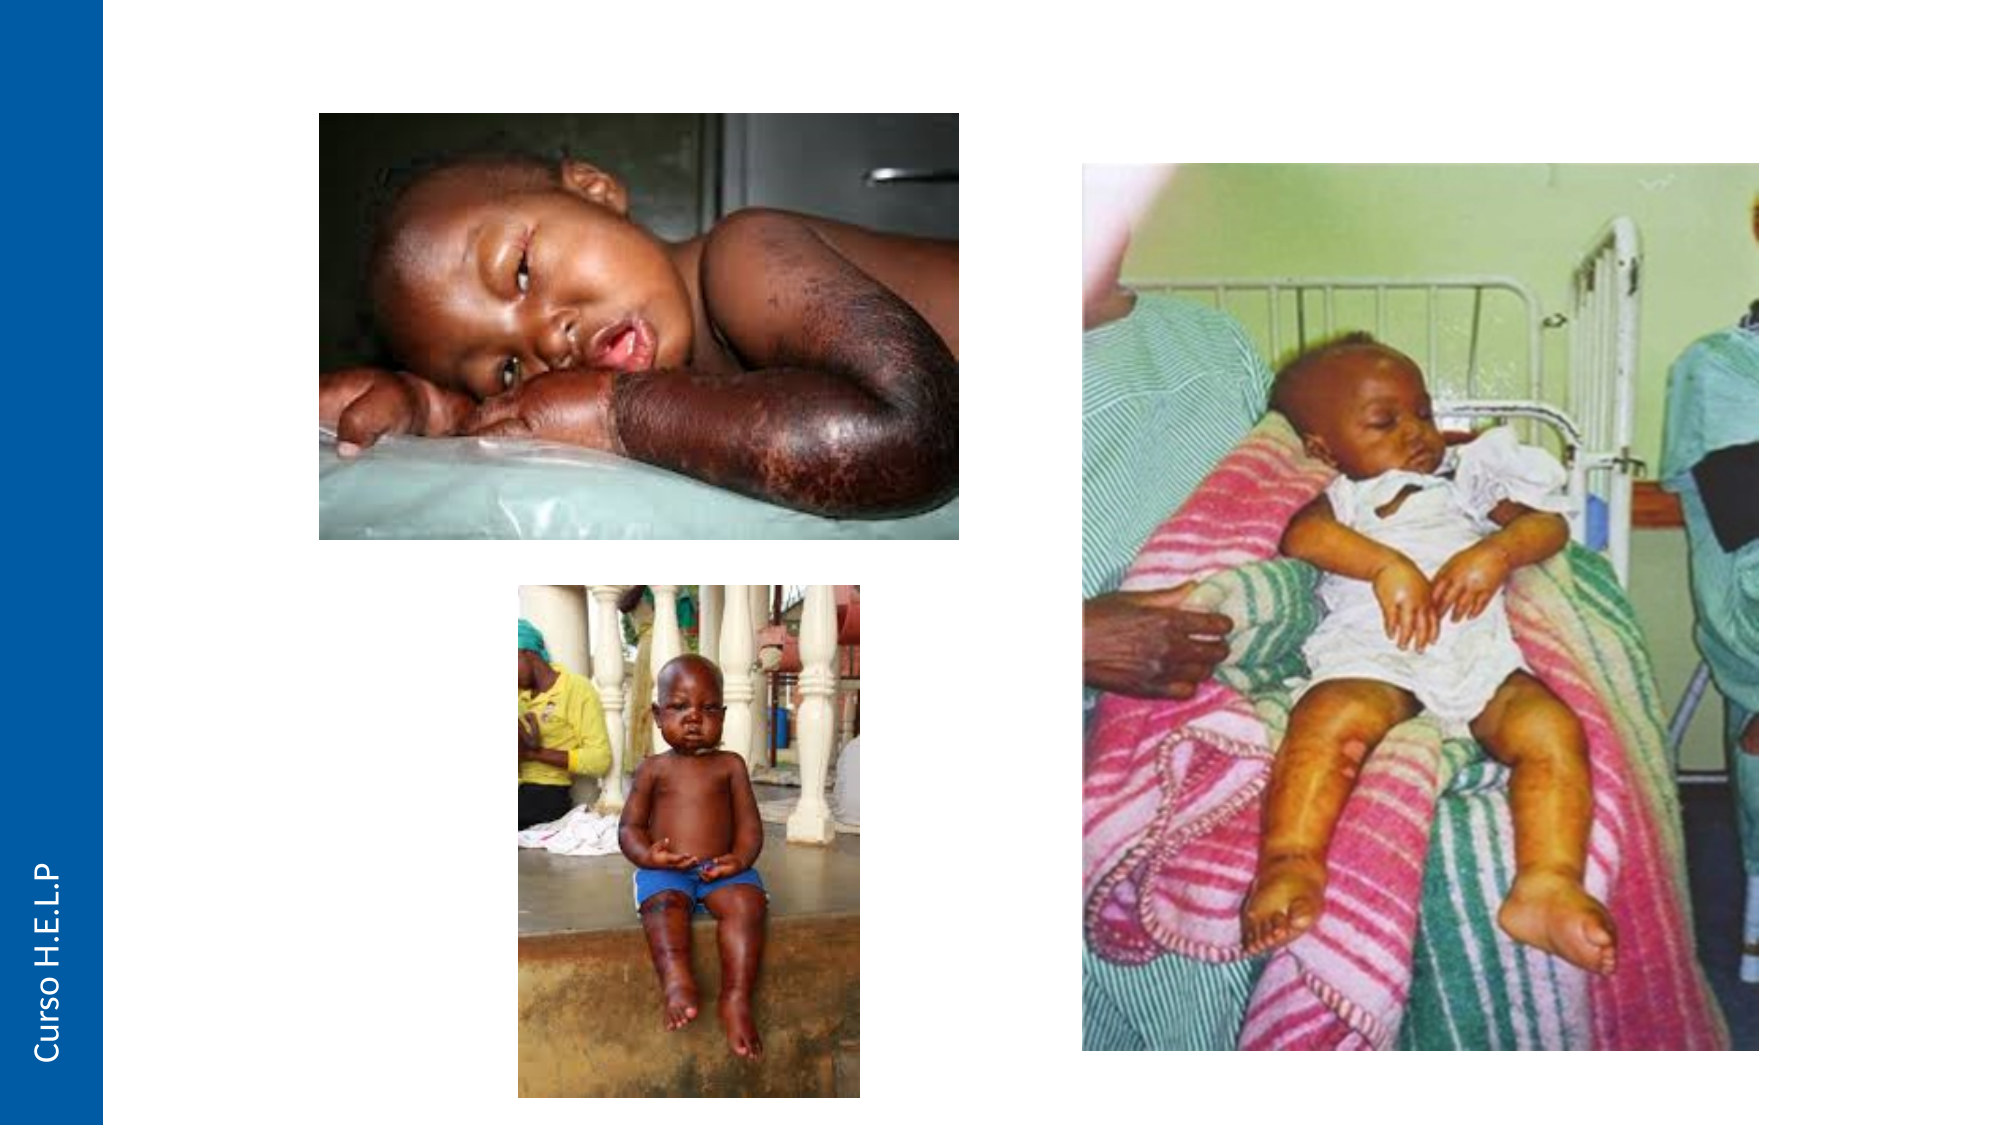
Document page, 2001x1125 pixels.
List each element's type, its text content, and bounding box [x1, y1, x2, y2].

picture [518, 585, 860, 1098]
picture [319, 113, 959, 540]
text_box [0, 0, 104, 1125]
text_box Curso H.E.L.P [13, 841, 90, 1079]
picture [1082, 163, 1759, 1051]
